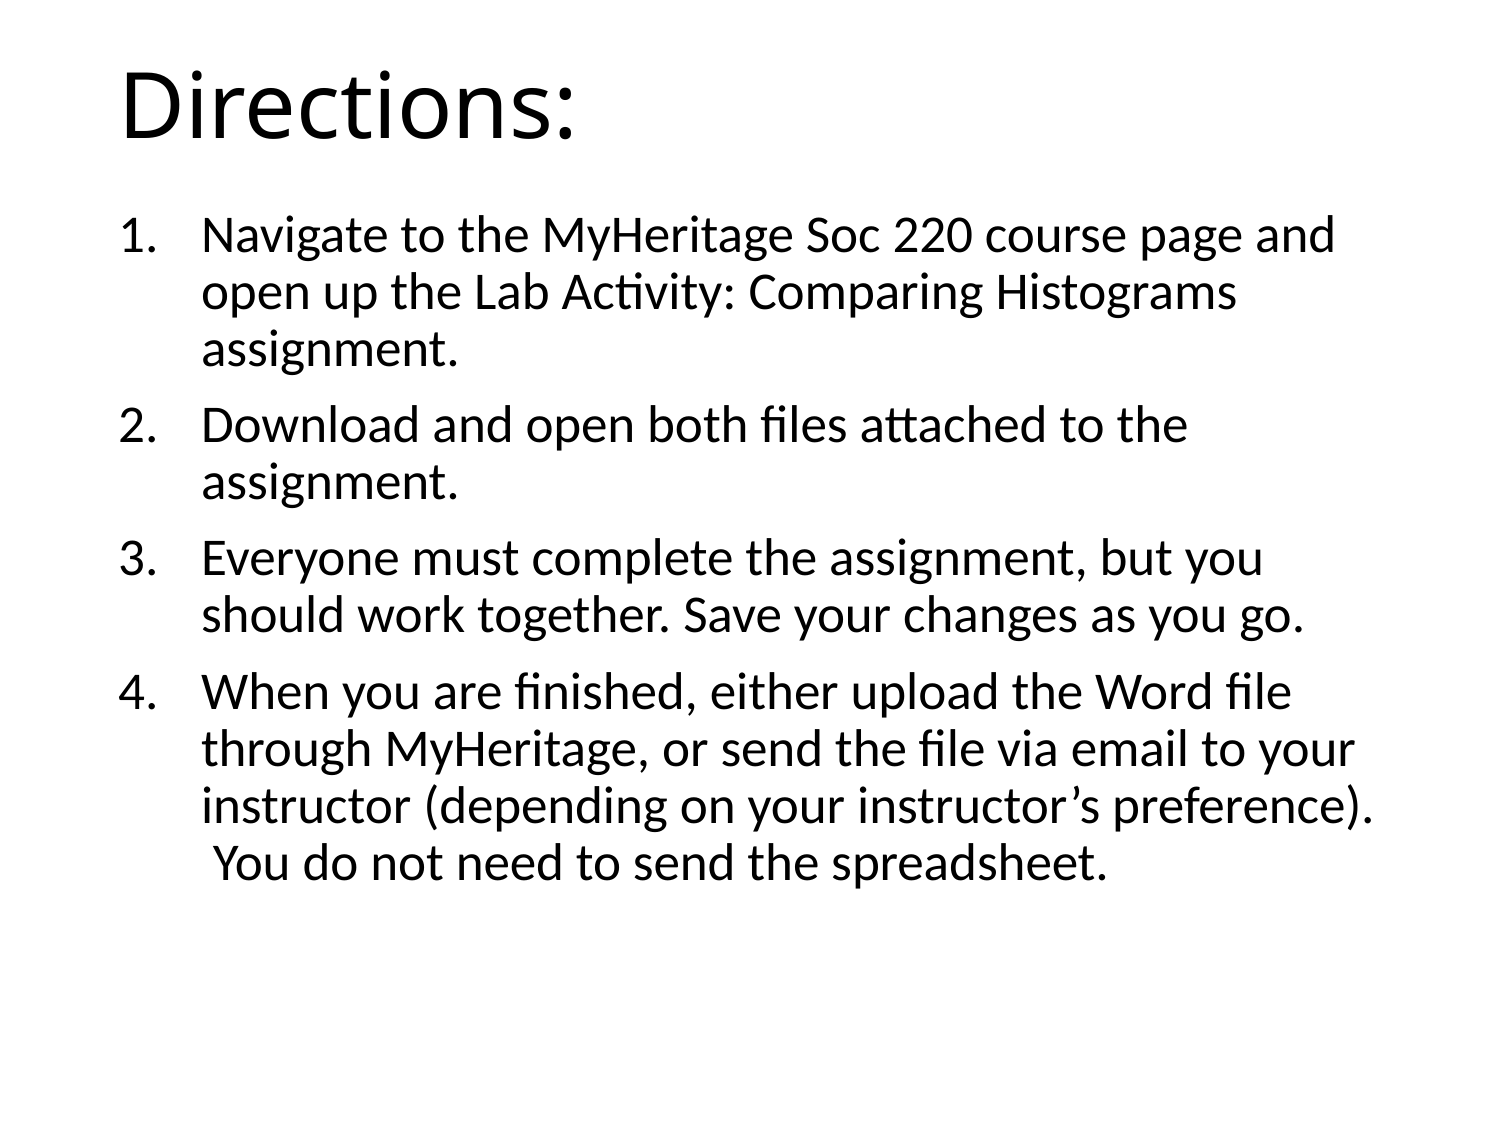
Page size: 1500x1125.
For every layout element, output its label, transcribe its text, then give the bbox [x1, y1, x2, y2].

title Directions: [103, 0, 1397, 198]
list Navigate to the MyHeritage Soc 220 course page and open up the Lab Activity: Comparing Histograms assignment. Download and open both files attached to the assignment. Everyone must complete the assignment, but you should work together. Save your changes as you go. When you are finished, either upload the Word file through MyHeritage, or send the file via email to your instructor (depending on your instructor’s preference). You do not need to send the spreadsheet. [103, 198, 1397, 913]
